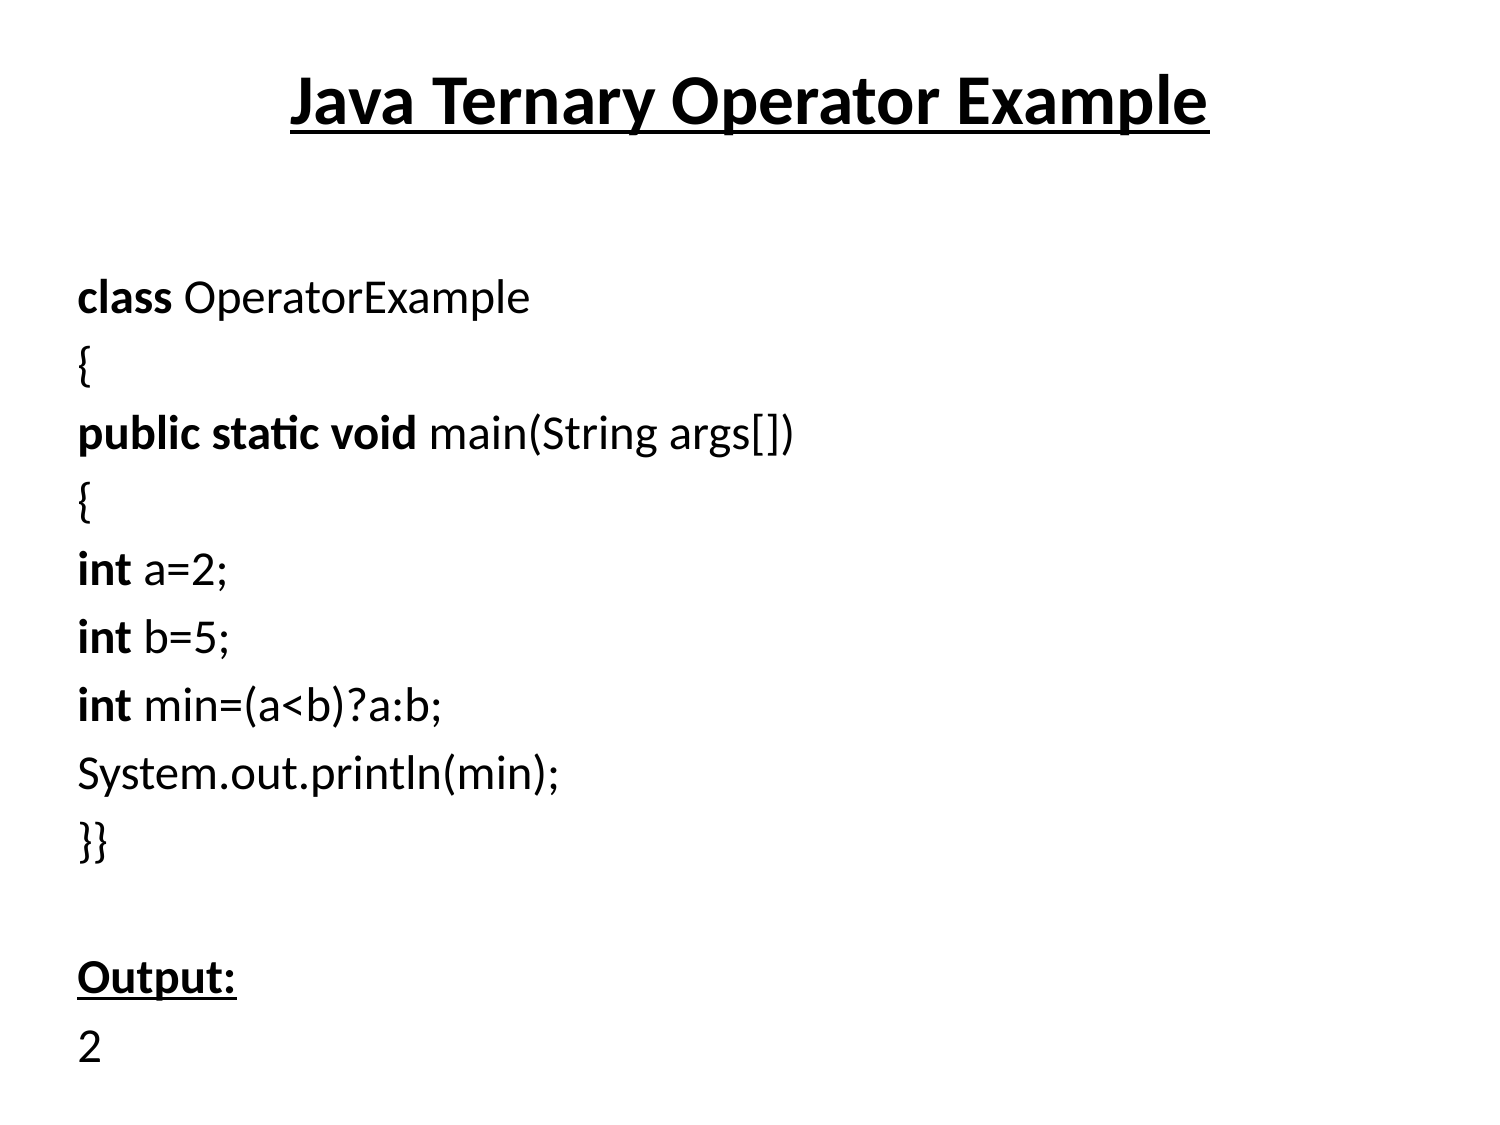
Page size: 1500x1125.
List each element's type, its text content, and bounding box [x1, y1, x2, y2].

list class OperatorExample { public static void main(String args[]) { int a=2; int b=5; int min=(a<b)?a:b; System.out.println(min); }} Output: 2 [62, 257, 1413, 1088]
title Java Ternary Operator Example [75, 45, 1425, 233]
